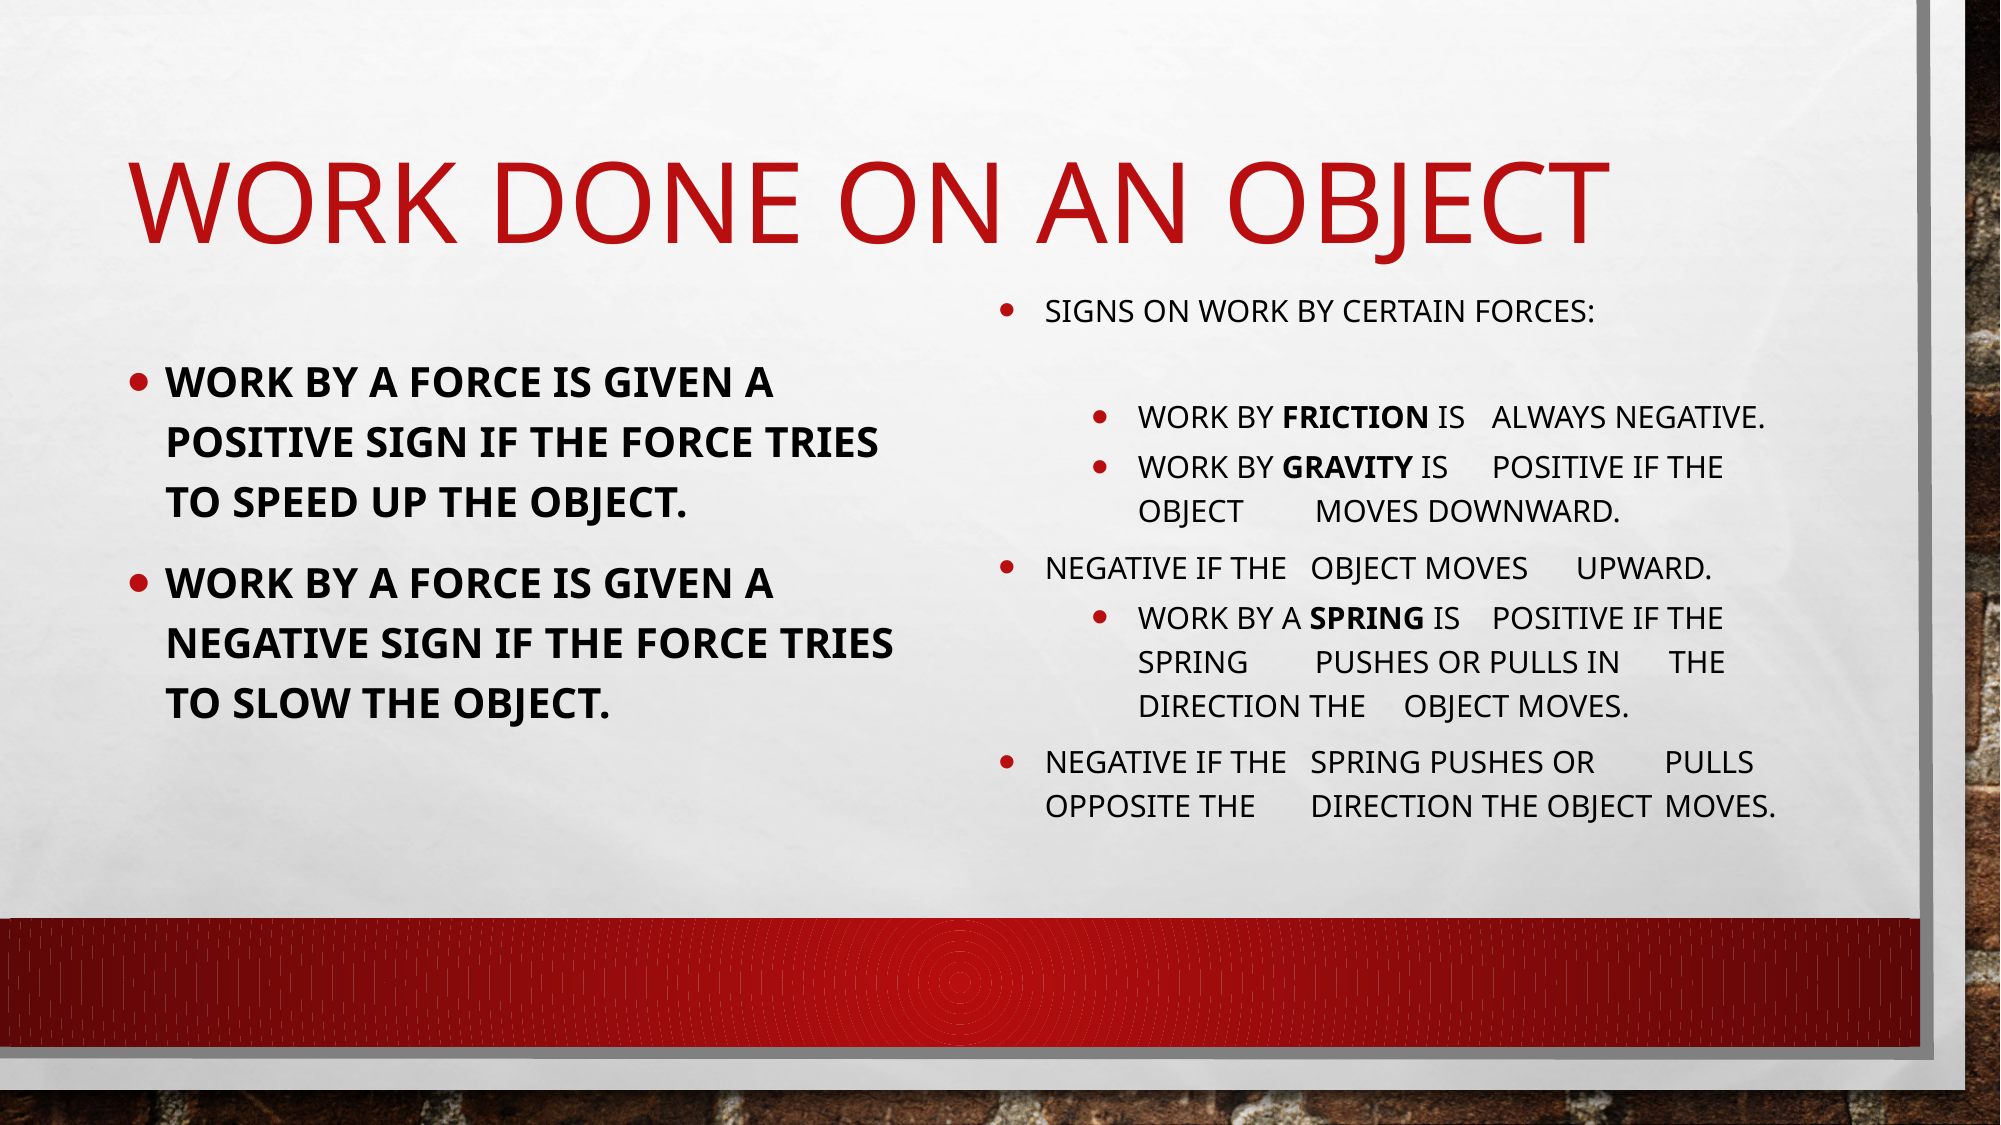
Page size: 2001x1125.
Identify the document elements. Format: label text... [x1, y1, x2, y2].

list Work by a force is given a positive sign if the force tries to speed up the object. Work by a force is given a negative sign if the force tries to slow the object. [112, 338, 948, 882]
list Signs on work by certain forces: Work by friction is ALWAYS negative. Work by gravity is positive if the object moves downward. negative if the object moves upward. Work by a spring is positive if the spring pushes or pulls in the direction the object moves. negative if the spring pushes or pulls opposite the direction the object moves. [983, 276, 1818, 914]
title Work done on an object [112, 112, 1818, 303]
picture [0, 0, 2000, 1125]
